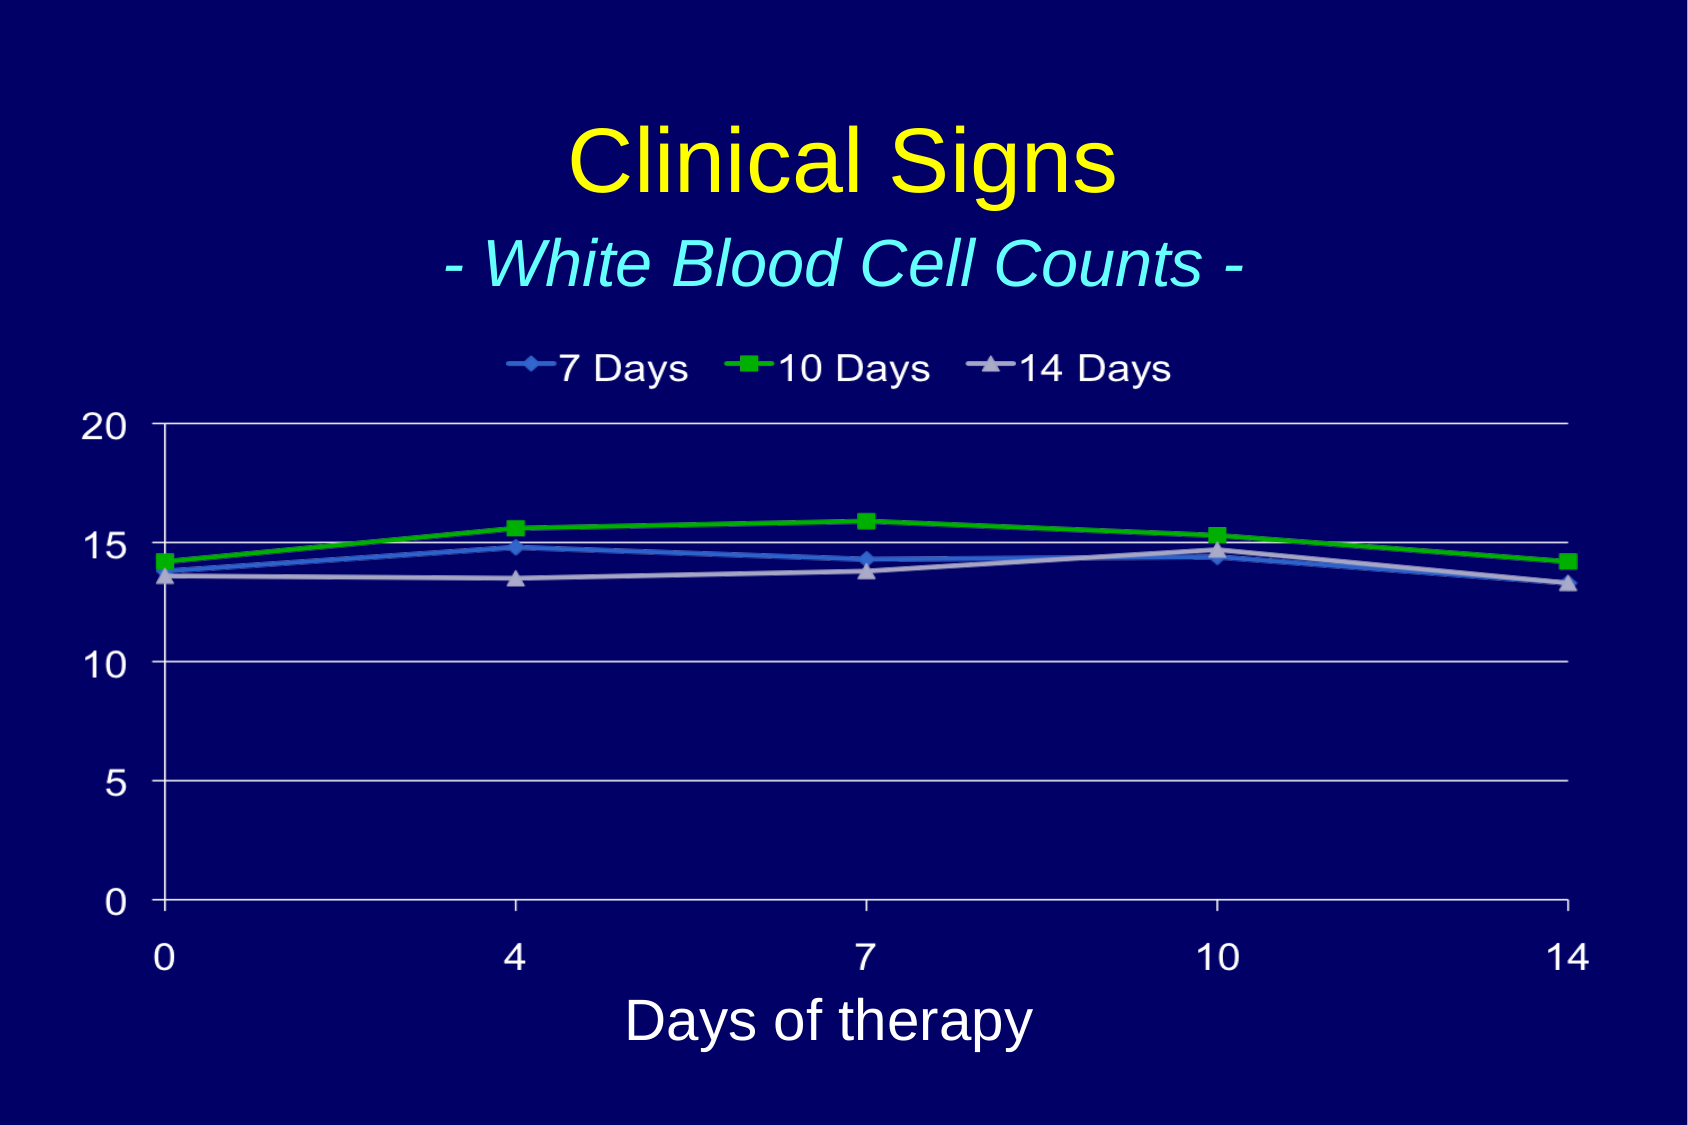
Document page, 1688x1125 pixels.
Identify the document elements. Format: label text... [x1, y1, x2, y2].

text_box - White Blood Cell Counts - [0, 212, 1688, 308]
title Clinical Signs [126, 62, 1561, 212]
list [55, 324, 1618, 1001]
text_box Days of therapy [609, 1011, 1049, 1060]
